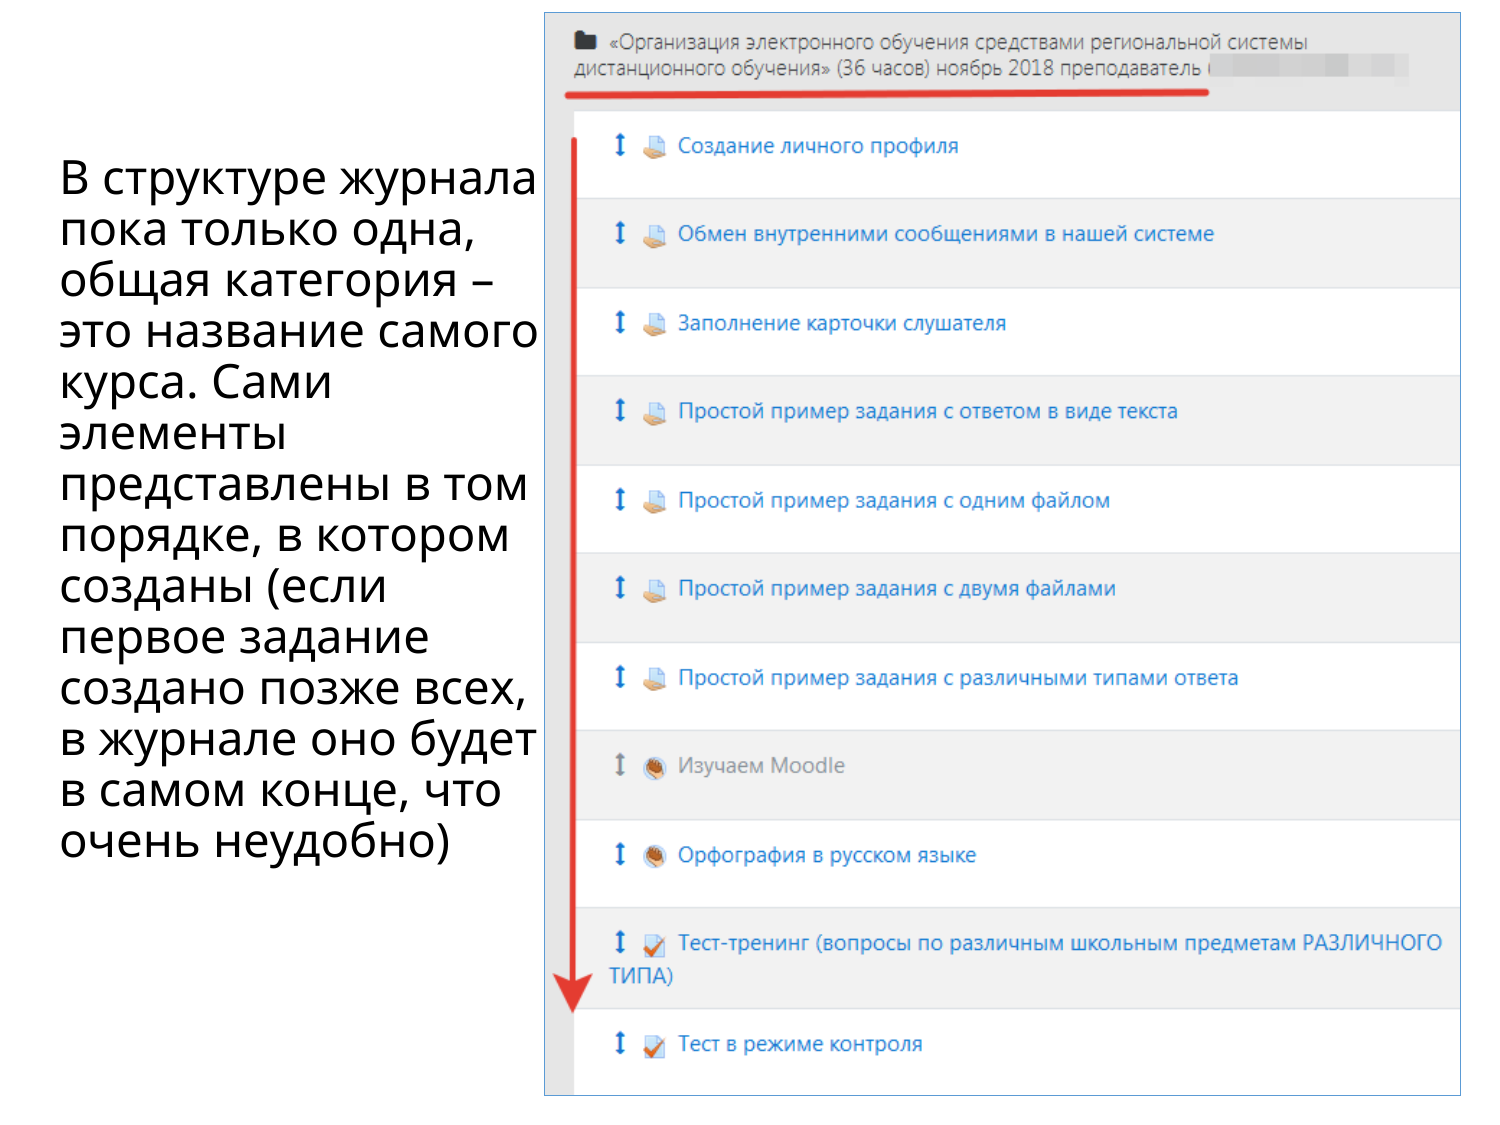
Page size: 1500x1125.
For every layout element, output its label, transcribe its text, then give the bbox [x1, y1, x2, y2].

picture [544, 12, 1461, 1096]
title В структуре журнала пока только одна, общая категория – это название самого курса. Сами элементы представлены в том порядке, в котором созданы (если первое задание создано позже всех, в журнале оно будет в самом конце, что очень неудобно) [44, 140, 544, 881]
